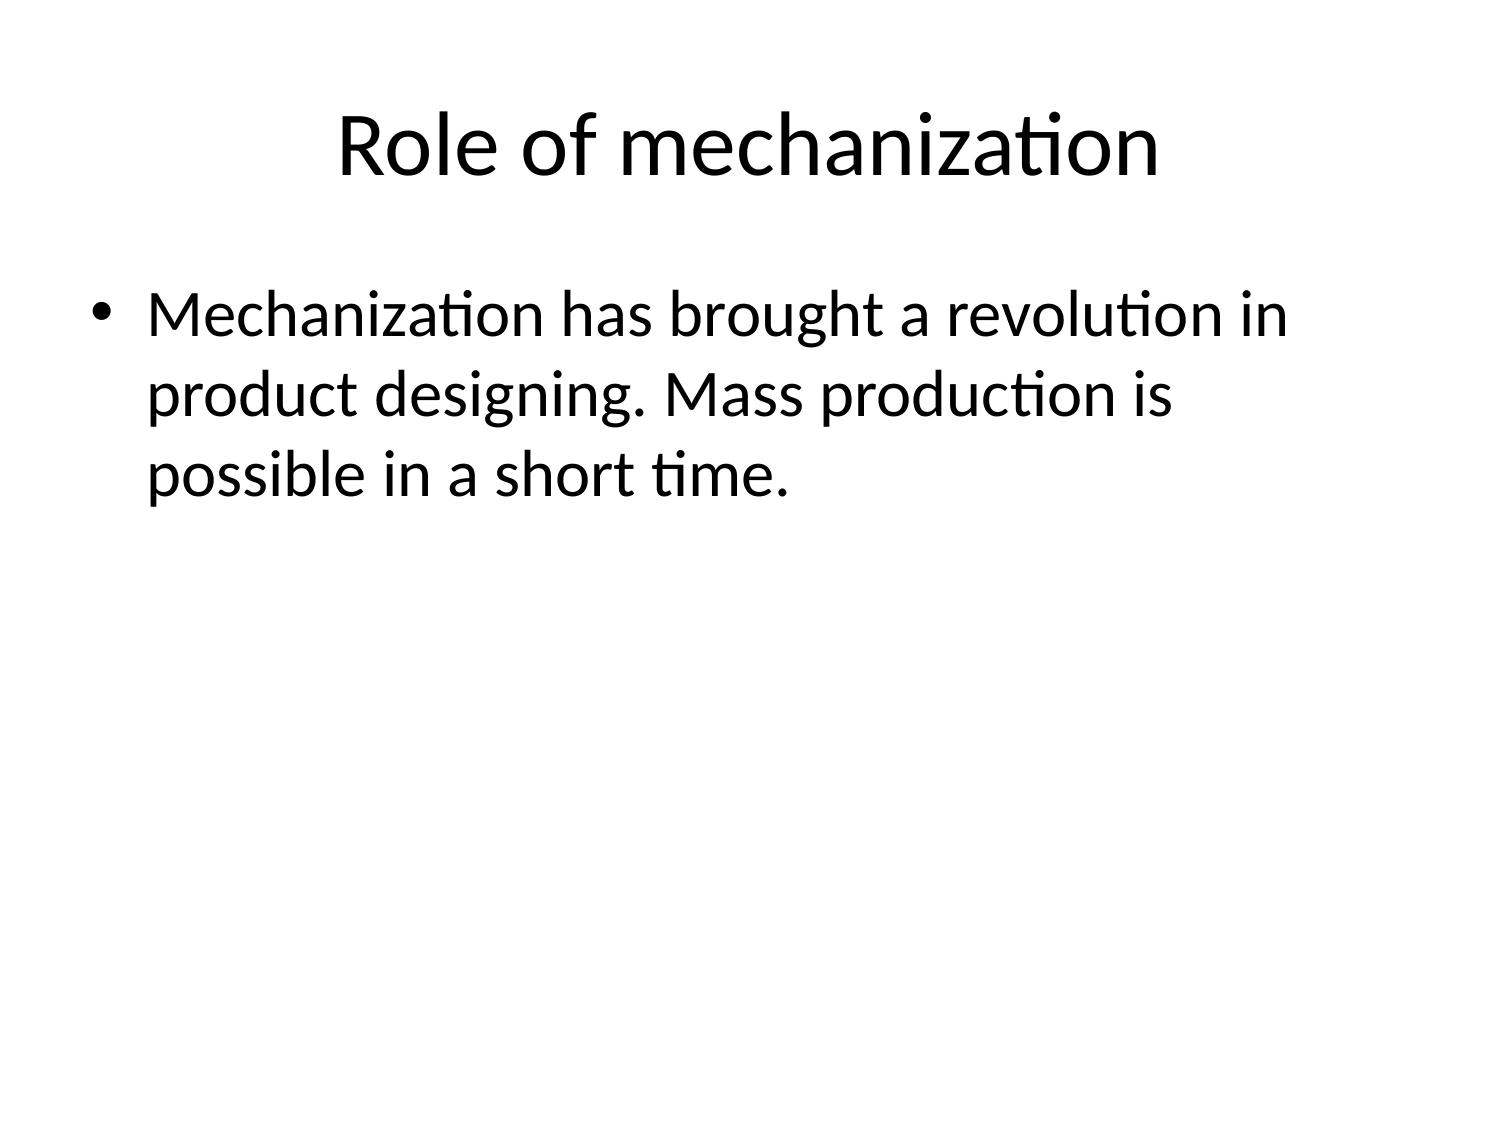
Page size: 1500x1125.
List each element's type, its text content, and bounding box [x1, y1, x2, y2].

title Role of mechanization [75, 45, 1425, 233]
list Mechanization has brought a revolution in product designing. Mass production is possible in a short time. [75, 262, 1425, 1005]
